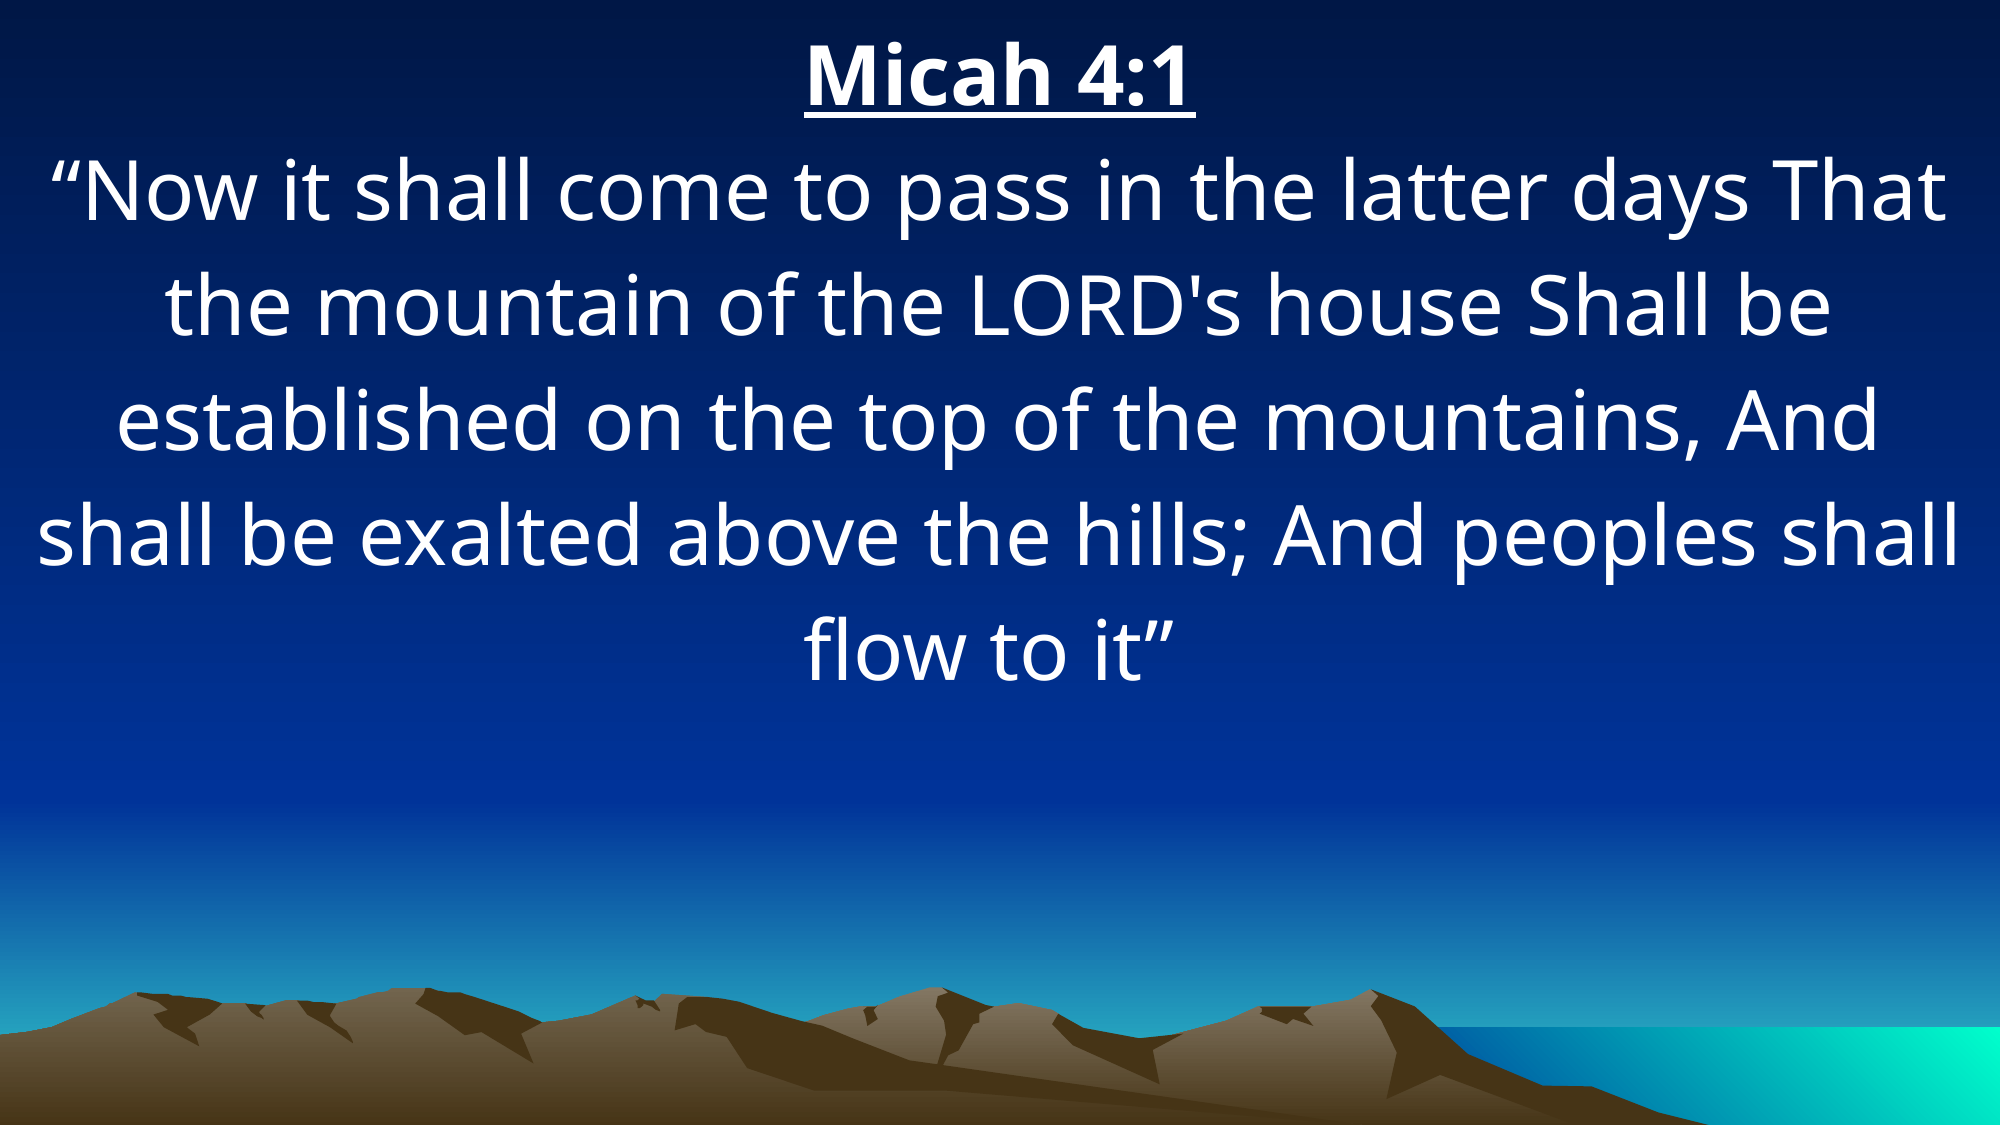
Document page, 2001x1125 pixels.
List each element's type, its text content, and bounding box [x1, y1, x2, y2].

text_box Micah 4:1 “Now it shall come to pass in the latter days That the mountain of the LORD's house Shall be established on the top of the mountains, And shall be exalted above the hills; And peoples shall flow to it” [0, 0, 2000, 988]
